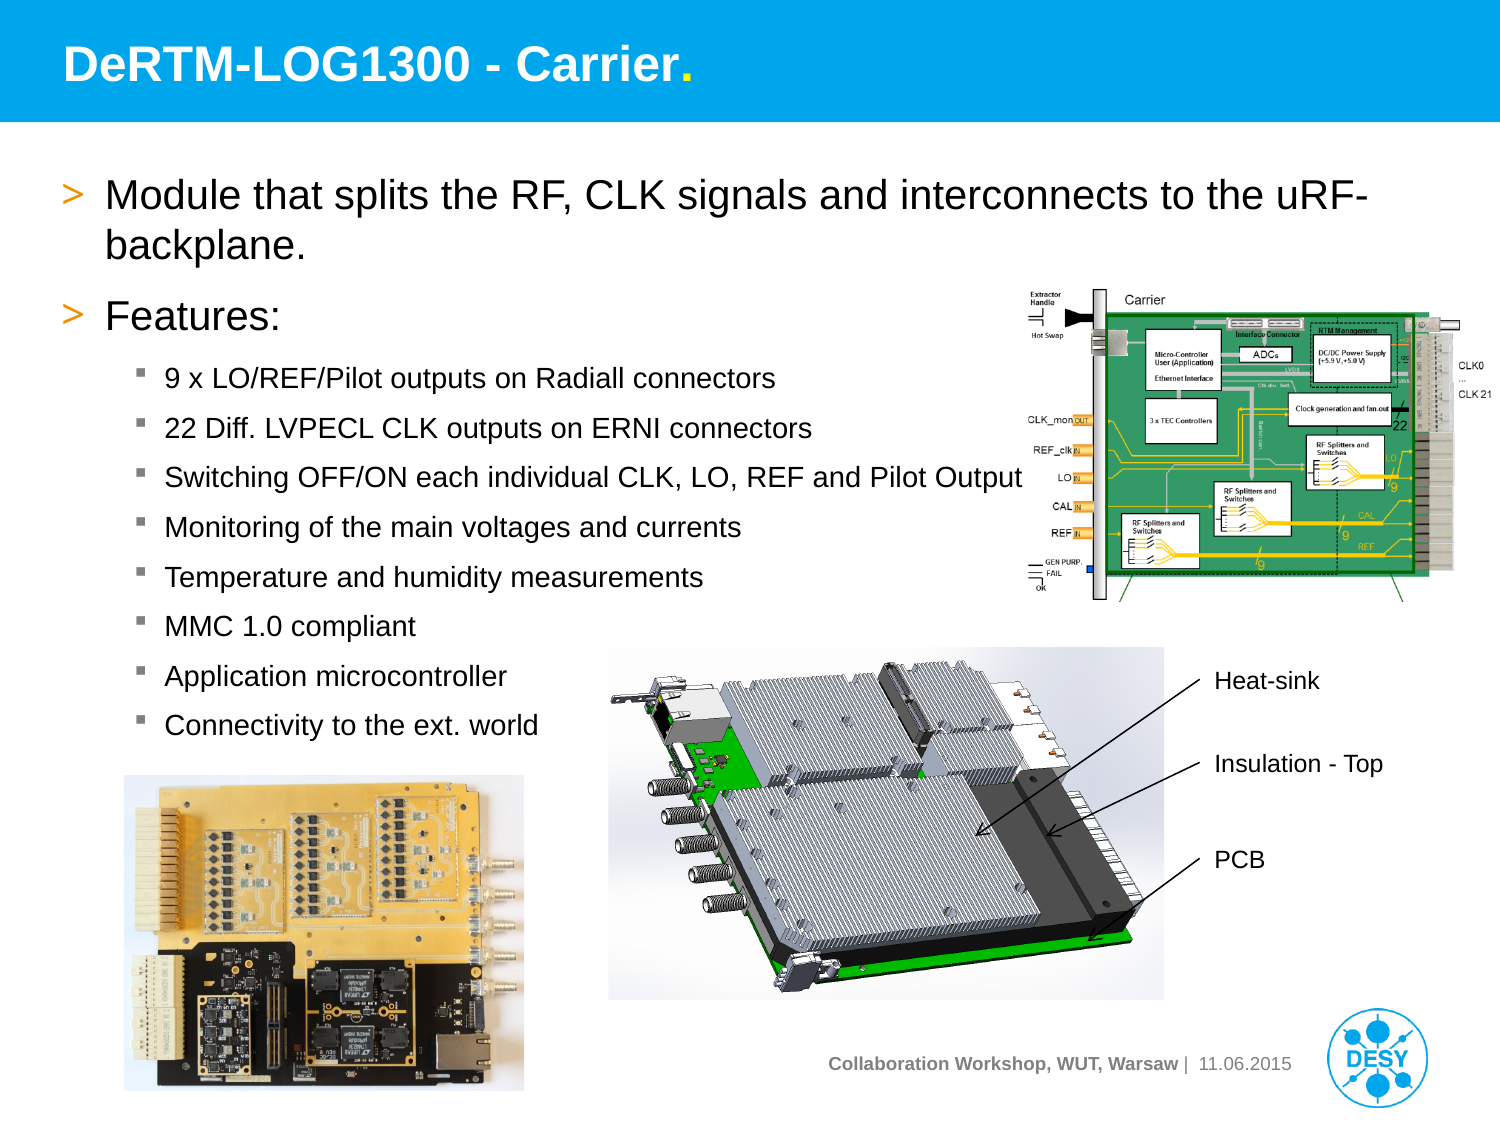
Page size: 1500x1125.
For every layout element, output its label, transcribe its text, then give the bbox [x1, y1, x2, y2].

picture [1327, 1068, 1365, 1108]
picture [1387, 1008, 1428, 1046]
picture [608, 647, 1165, 1000]
text_box Insulation - Top [1204, 739, 1424, 785]
picture [123, 774, 525, 1091]
text_box Heat-sink [1199, 656, 1377, 702]
picture [1330, 1011, 1426, 1106]
title DeRTM-LOG1300 - Carrier. [47, 16, 1446, 107]
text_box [1087, 858, 1200, 942]
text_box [974, 679, 1200, 837]
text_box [1045, 762, 1200, 837]
picture [1327, 1008, 1368, 1049]
list Module that splits the RF, CLK signals and interconnects to the uRF-backplane. Features: 9 x LO/REF/Pilot outputs on Radiall connectors 22 Diff. LVPECL CLK outputs on ERNI connectors Switching OFF/ON each individual CLK, LO, REF and Pilot Output Monitoring of the main voltages and currents Temperature and humidity measurements MMC 1.0 compliant Application microcontroller Connectivity to the ext. world [46, 160, 1444, 705]
picture [1028, 285, 1500, 602]
picture [1391, 1071, 1428, 1108]
text_box PCB [1199, 835, 1424, 881]
